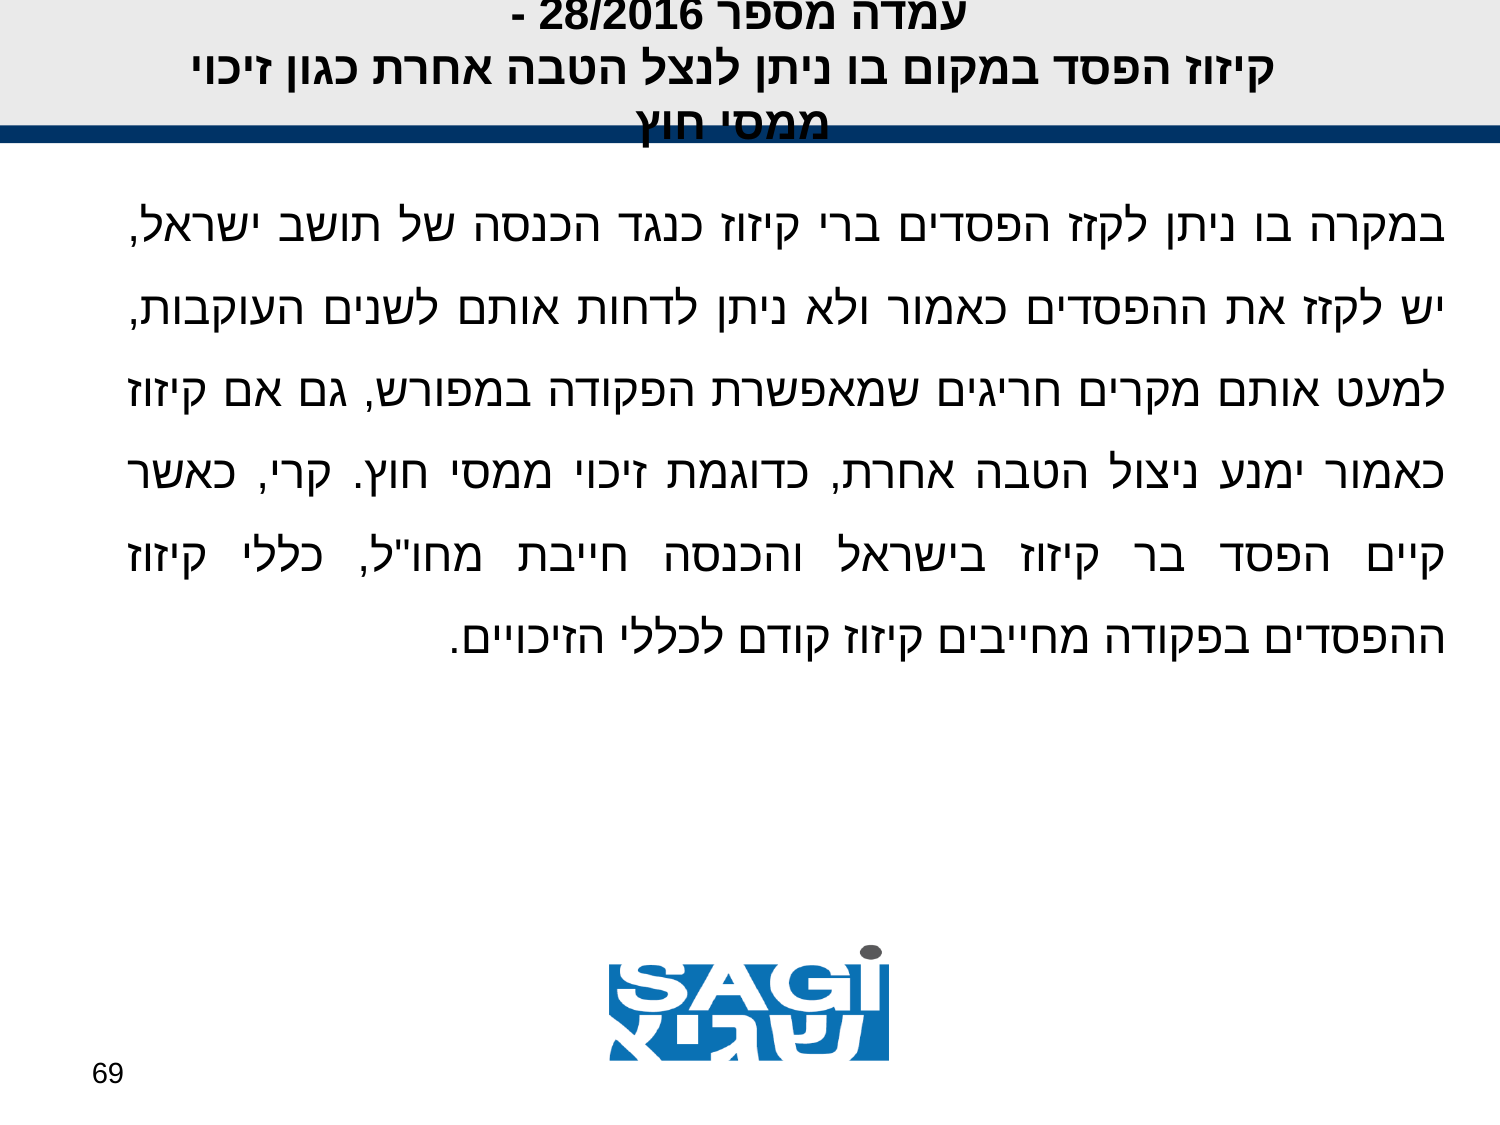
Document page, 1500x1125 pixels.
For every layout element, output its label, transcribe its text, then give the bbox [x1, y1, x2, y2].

title עמדה מספר 28/2016 - קיזוז הפסד במקום בו ניתן לנצל הטבה אחרת כגון זיכוי ממסי חוץ [112, 9, 1355, 123]
slide_number 69 [76, 1046, 428, 1125]
picture [596, 940, 904, 1063]
list במקרה בו ניתן לקזז הפסדים ברי קיזוז כנגד הכנסה של תושב ישראל, יש לקזז את ההפסדים כאמור ולא ניתן לדחות אותם לשנים העוקבות, למעט אותם מקרים חריגים שמאפשרת הפקודה במפורש, גם אם קיזוז כאמור ימנע ניצול הטבה אחרת, כדוגמת זיכוי ממסי חוץ. קרי, כאשר קיים הפסד בר קיזוז בישראל והכנסה חייבת מחו"ל, כללי קיזוז ההפסדים בפקודה מחייבים קיזוז קודם לכללי הזיכויים. [112, 160, 1463, 904]
